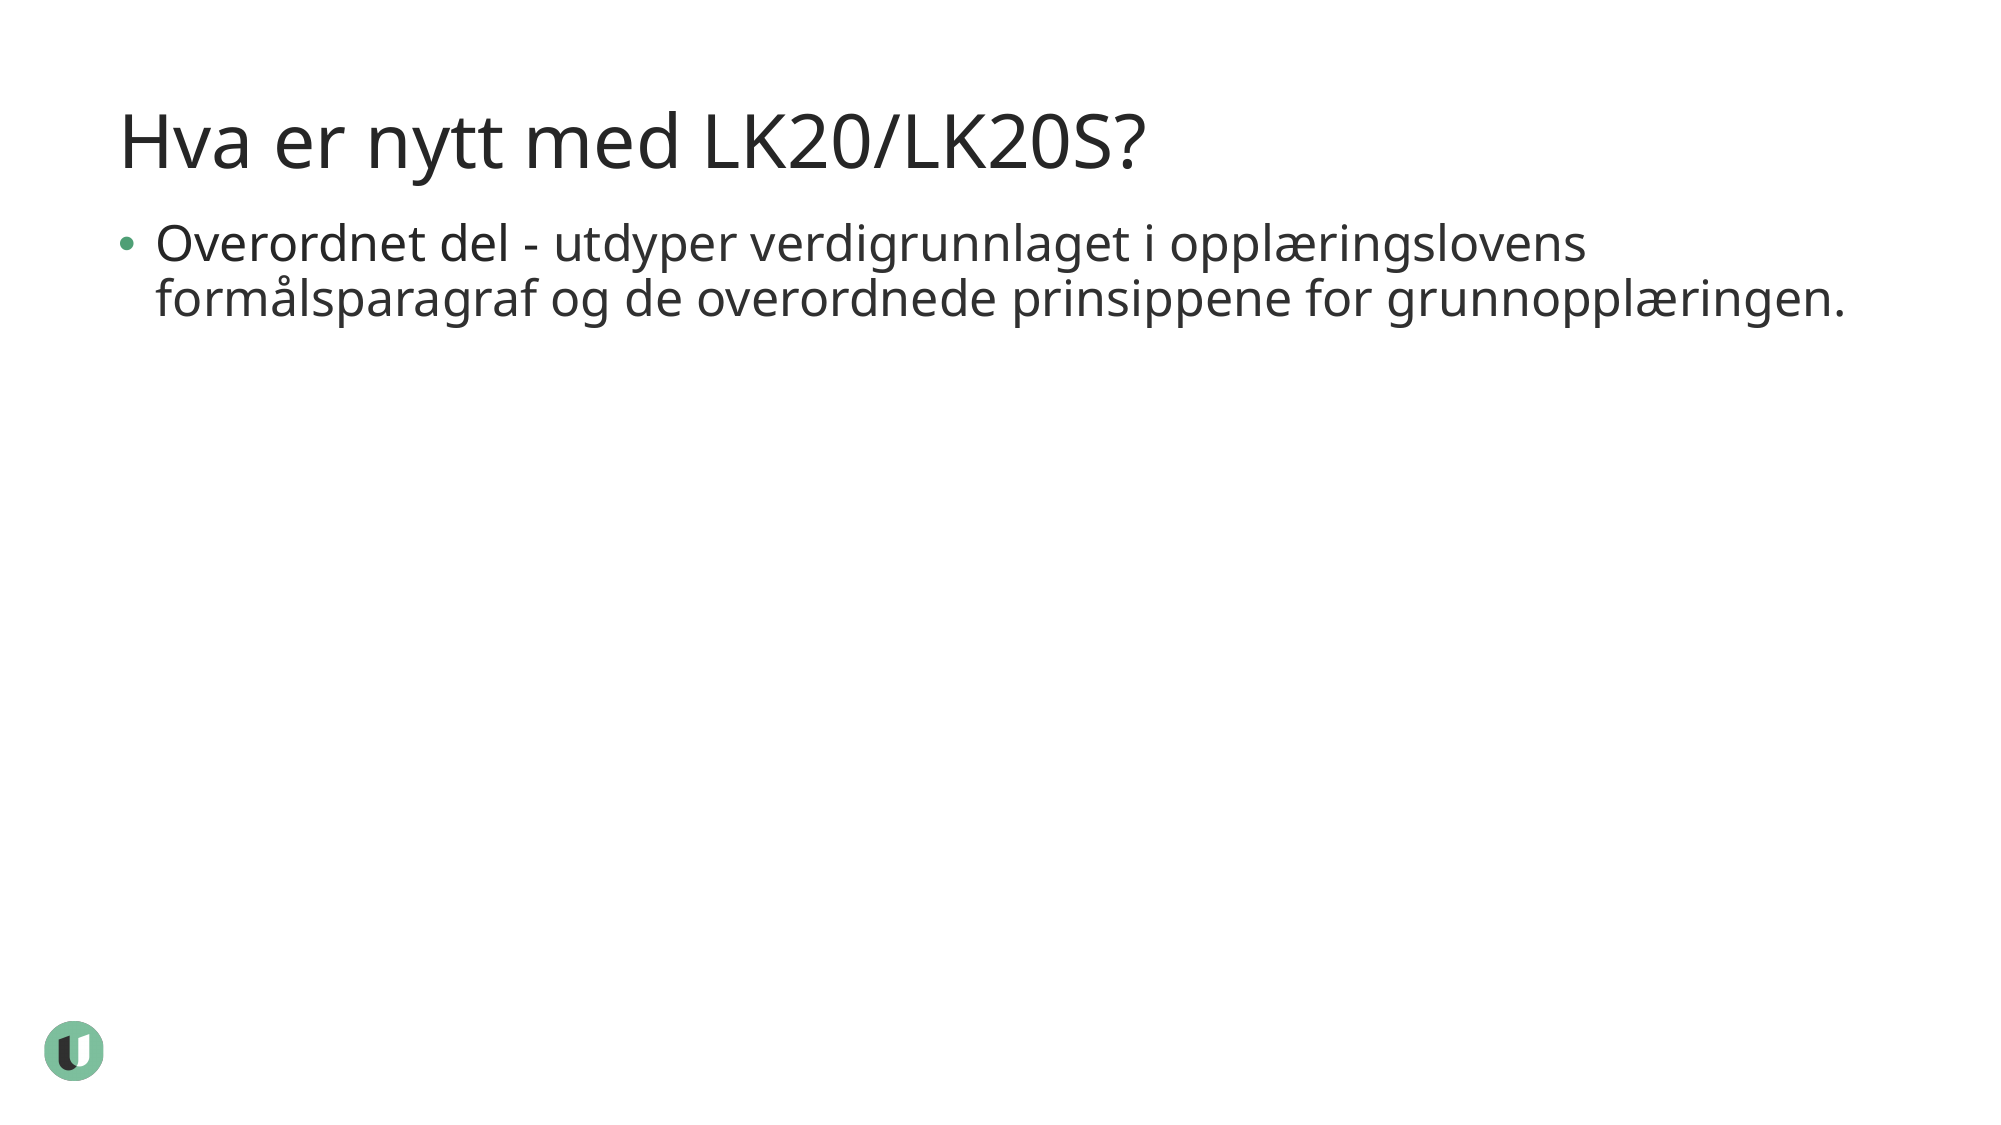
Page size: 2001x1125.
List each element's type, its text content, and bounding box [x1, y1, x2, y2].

title Hva er nytt med LK20/LK20S? [103, 103, 1897, 211]
list Overordnet del - utdyper verdigrunnlaget i opplæringslovens formålsparagraf og de overordnede prinsippene for grunnopplæringen. [103, 211, 1897, 914]
